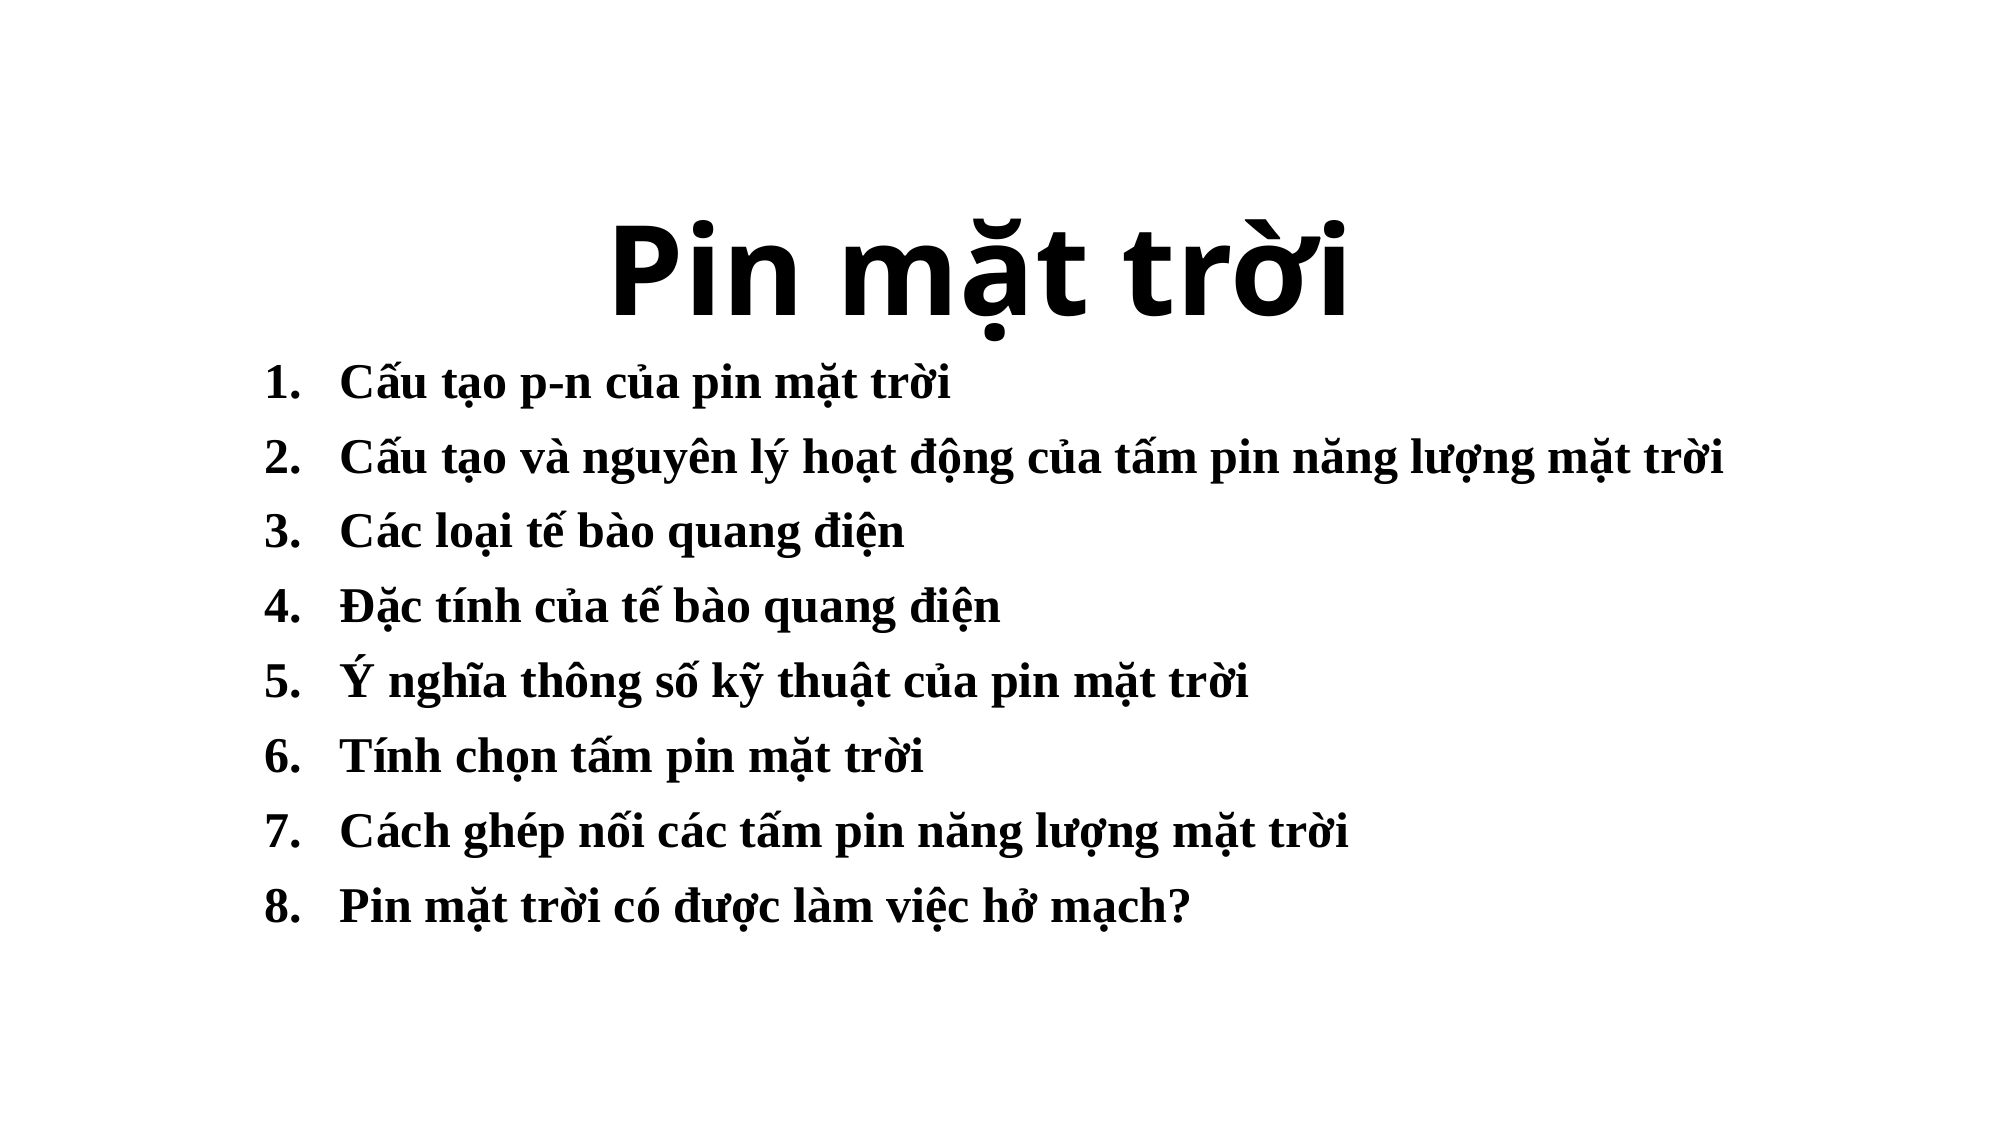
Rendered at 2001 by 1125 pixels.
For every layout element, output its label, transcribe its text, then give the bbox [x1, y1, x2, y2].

subtitle Cấu tạo p-n của pin mặt trời Cấu tạo và nguyên lý hoạt động của tấm pin năng lượng mặt trời Các loại tế bào quang điện Đặc tính của tế bào quang điện Ý nghĩa thông số kỹ thuật của pin mặt trời Tính chọn tấm pin mặt trời Cách ghép nối các tấm pin năng lượng mặt trời Pin mặt trời có được làm việc hở mạch? [249, 347, 1750, 1000]
title Pin mặt trời [229, 118, 1730, 348]
